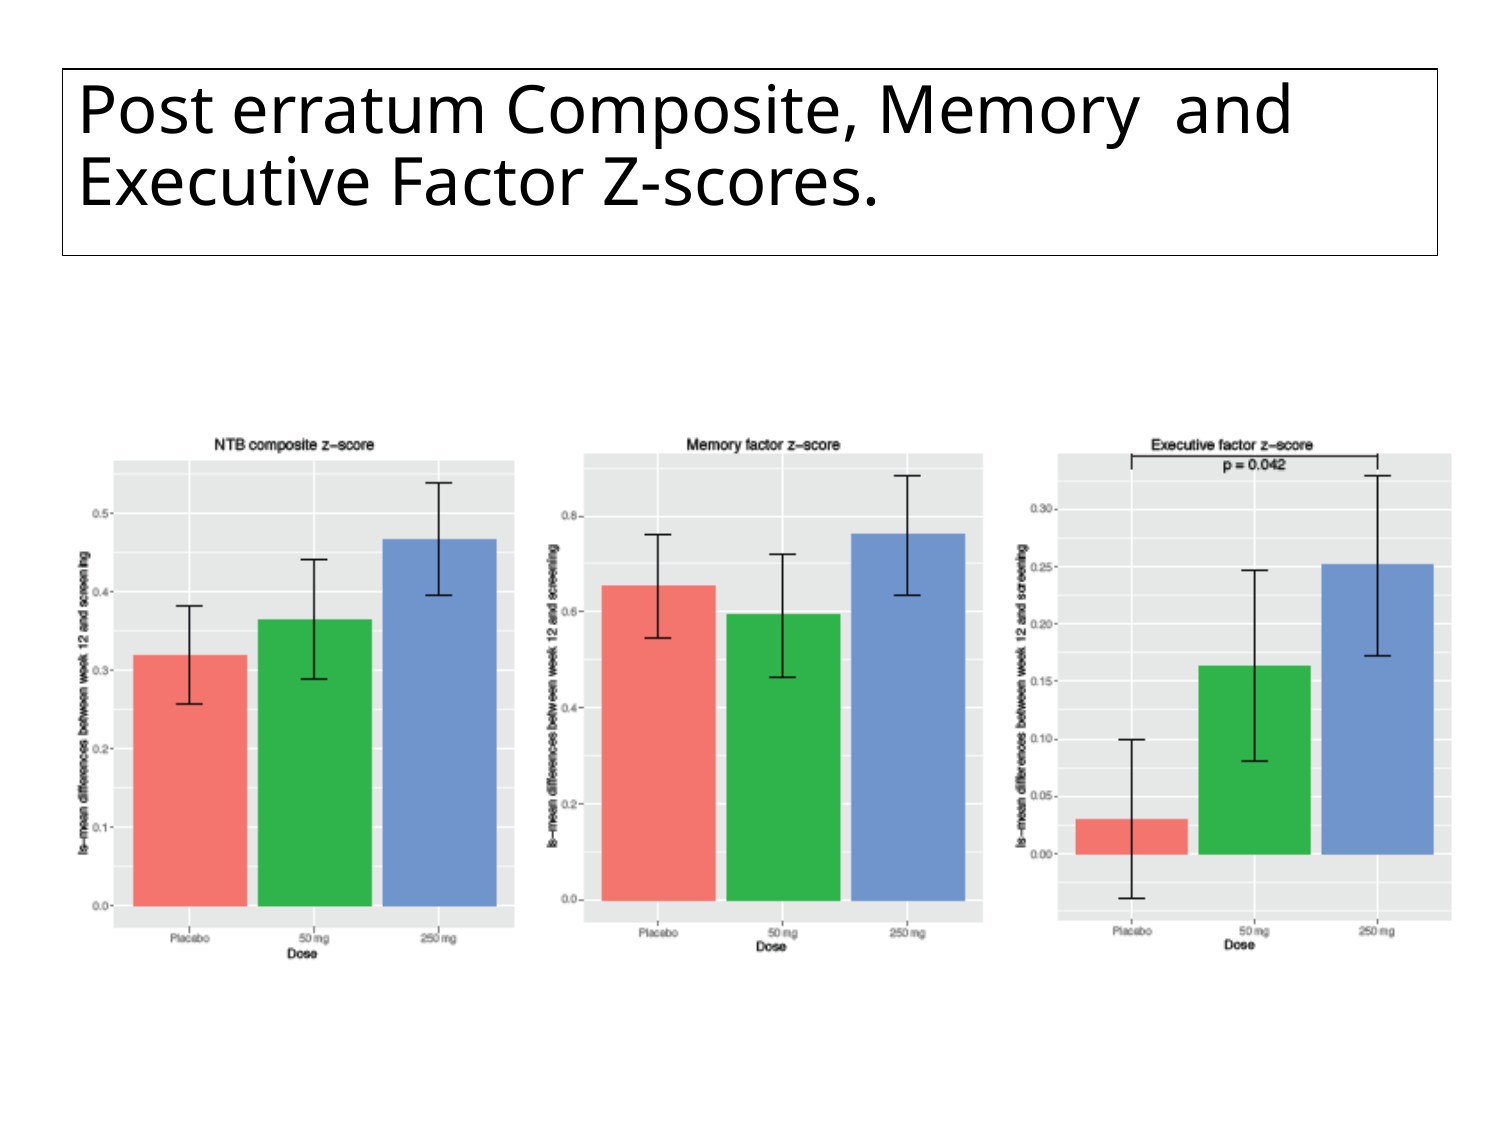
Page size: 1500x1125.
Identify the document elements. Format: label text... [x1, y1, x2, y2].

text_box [0, 206, 1500, 1125]
title Post erratum Composite, Memory and Executive Factor Z-scores. [62, 68, 1438, 204]
